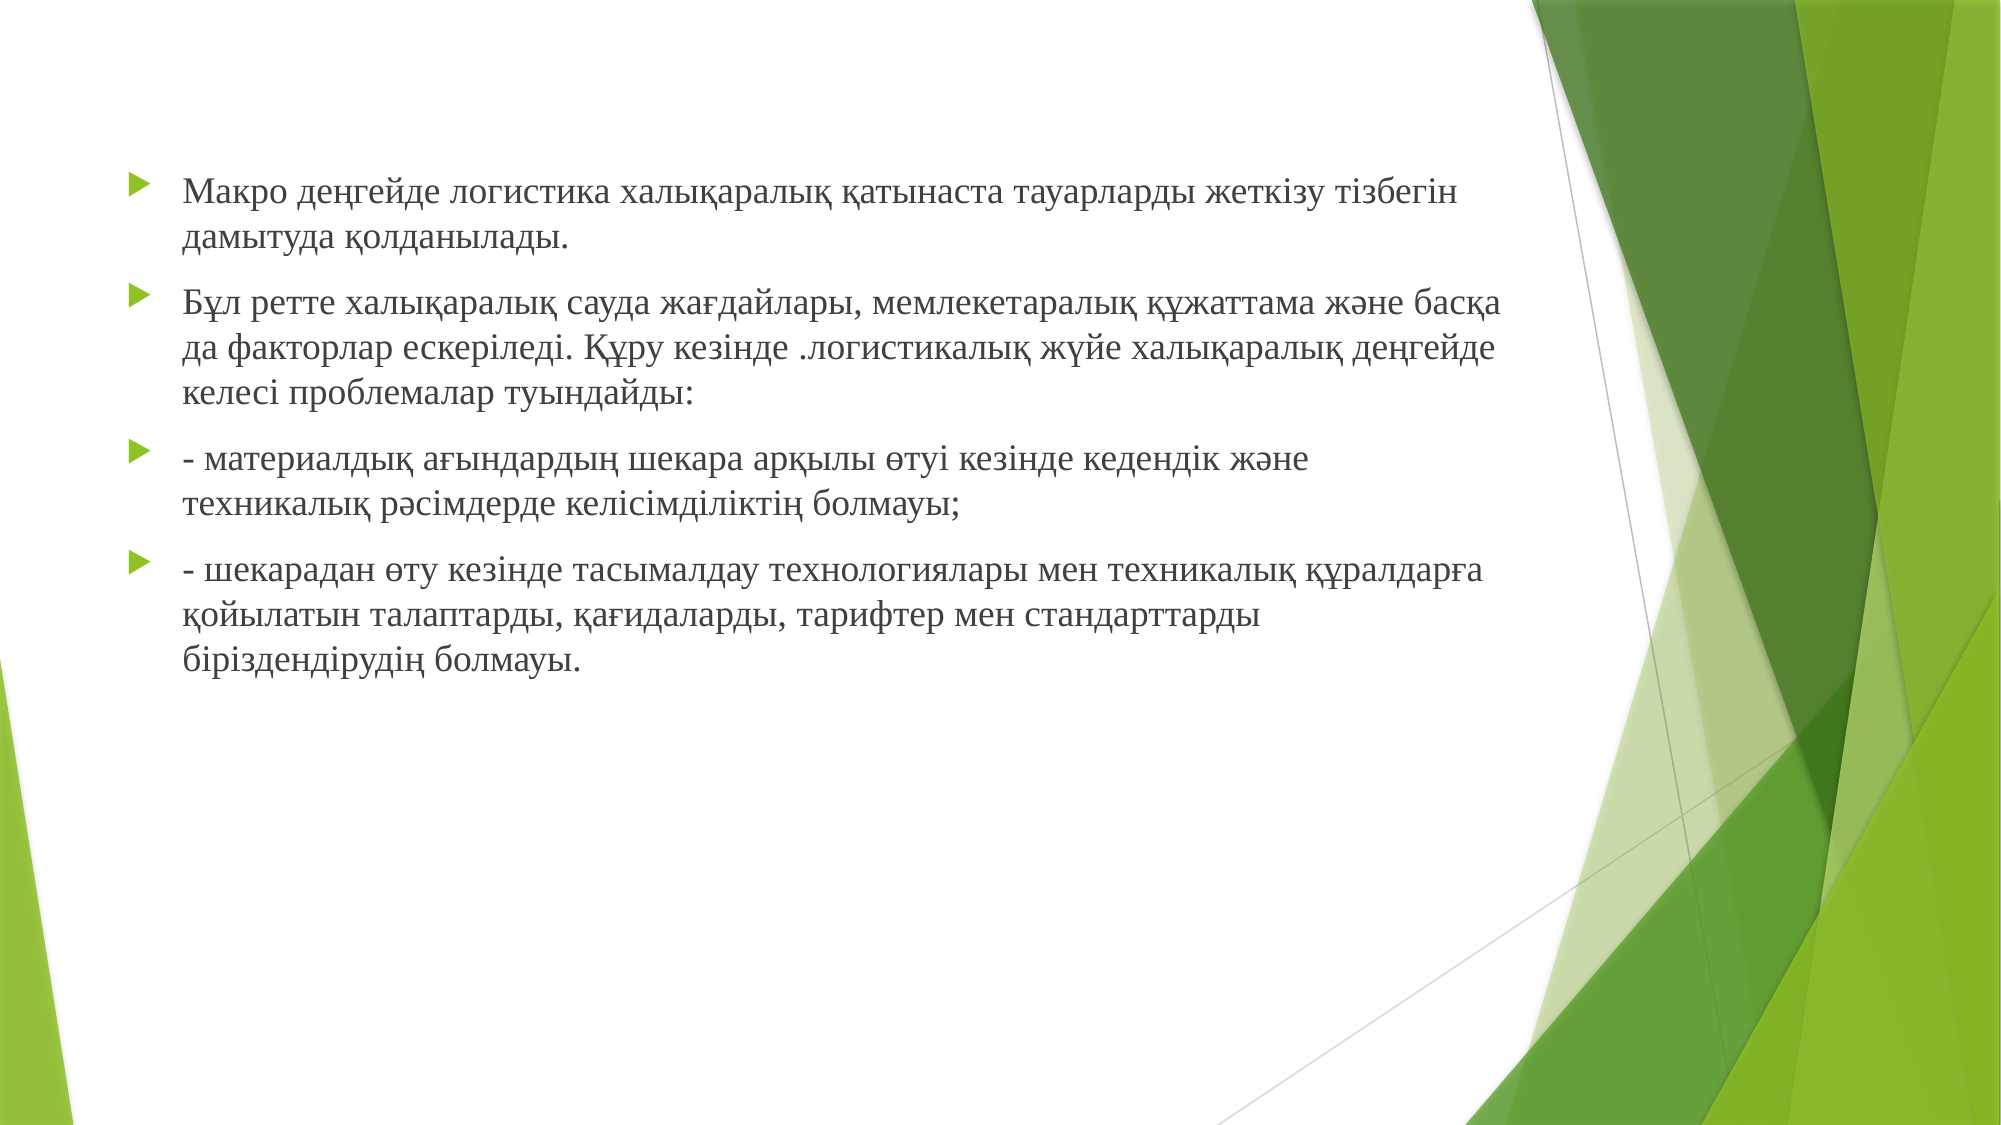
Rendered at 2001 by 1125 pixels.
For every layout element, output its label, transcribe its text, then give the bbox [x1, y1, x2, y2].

list Макро деңгейде логистика халықаралық қатынаста тауарларды жеткізу тізбегін дамытуда қолданылады. Бұл ретте халықаралық сауда жағдайлары, мемлекетаралық құжаттама және басқа да факторлар ескеріледі. Құру кезінде .логистикалық жүйе халықаралық деңгейде келесі проблемалар туындайды: - материалдық ағындардың шекара арқылы өтуі кезінде кедендік және техникалық рәсімдерде келісімділіктің болмауы; - шекарадан өту кезінде тасымалдау технологиялары мен техникалық құралдарға қойылатын талаптарды, қағидаларды, тарифтер мен стандарттарды біріздендірудің болмауы. [111, 158, 1522, 992]
